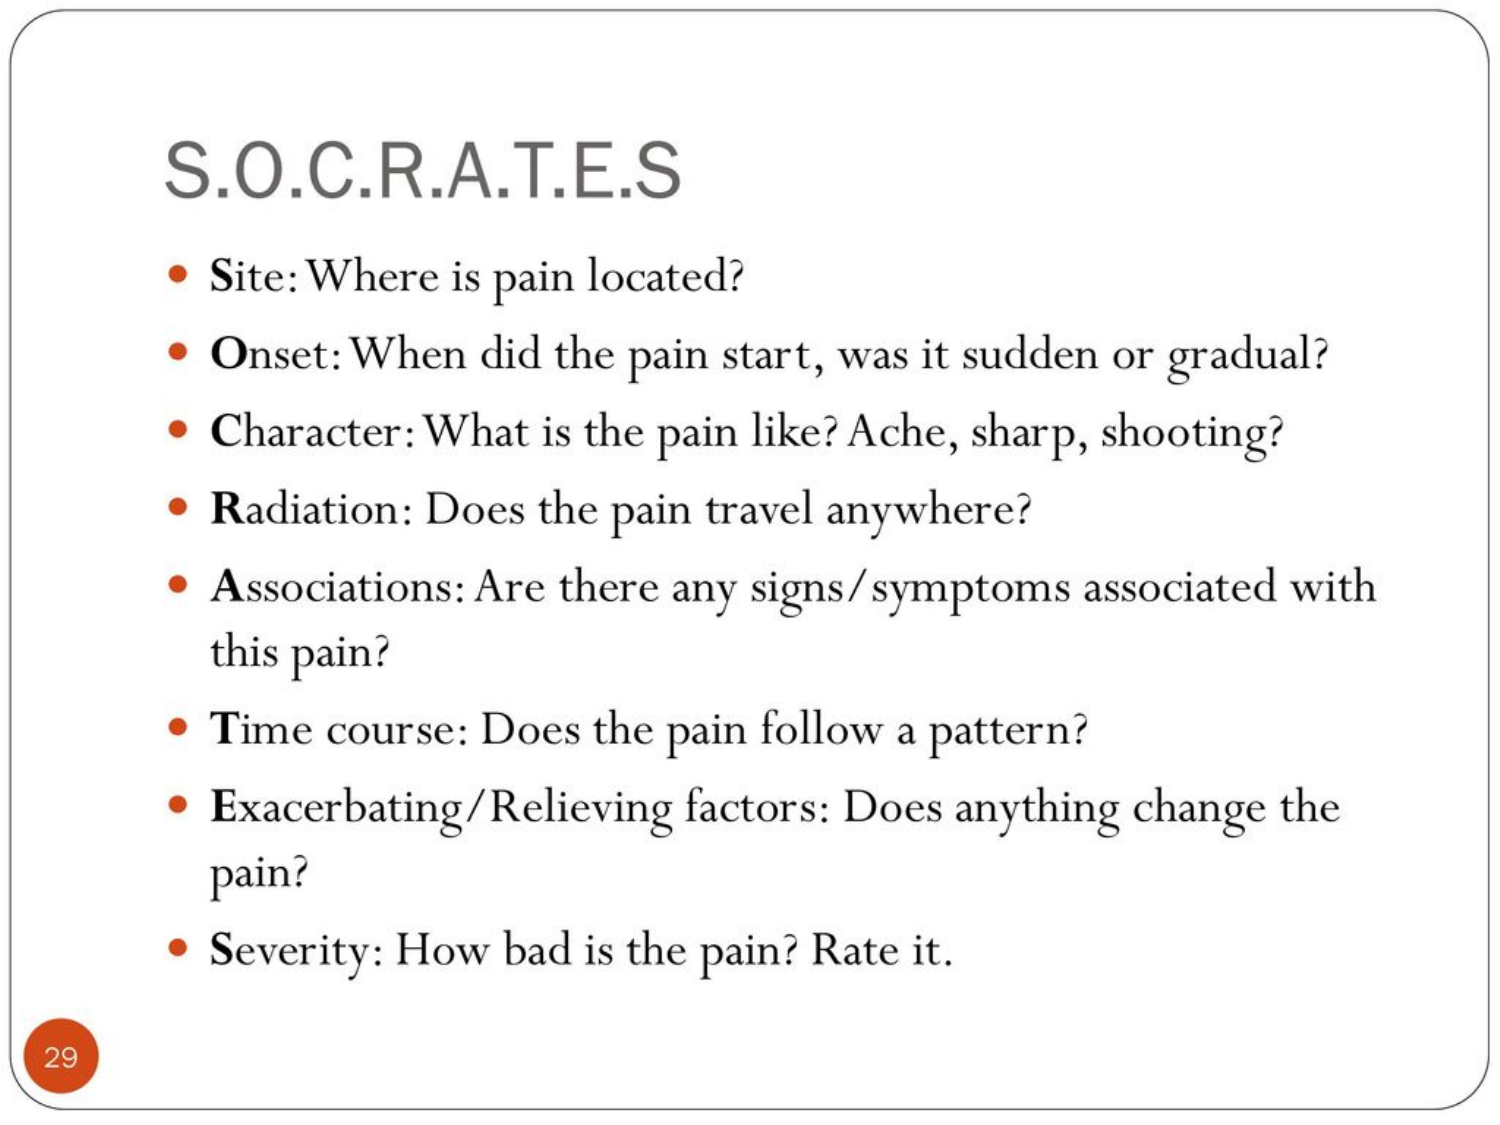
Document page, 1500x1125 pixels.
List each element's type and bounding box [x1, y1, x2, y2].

list [0, 0, 1500, 1125]
